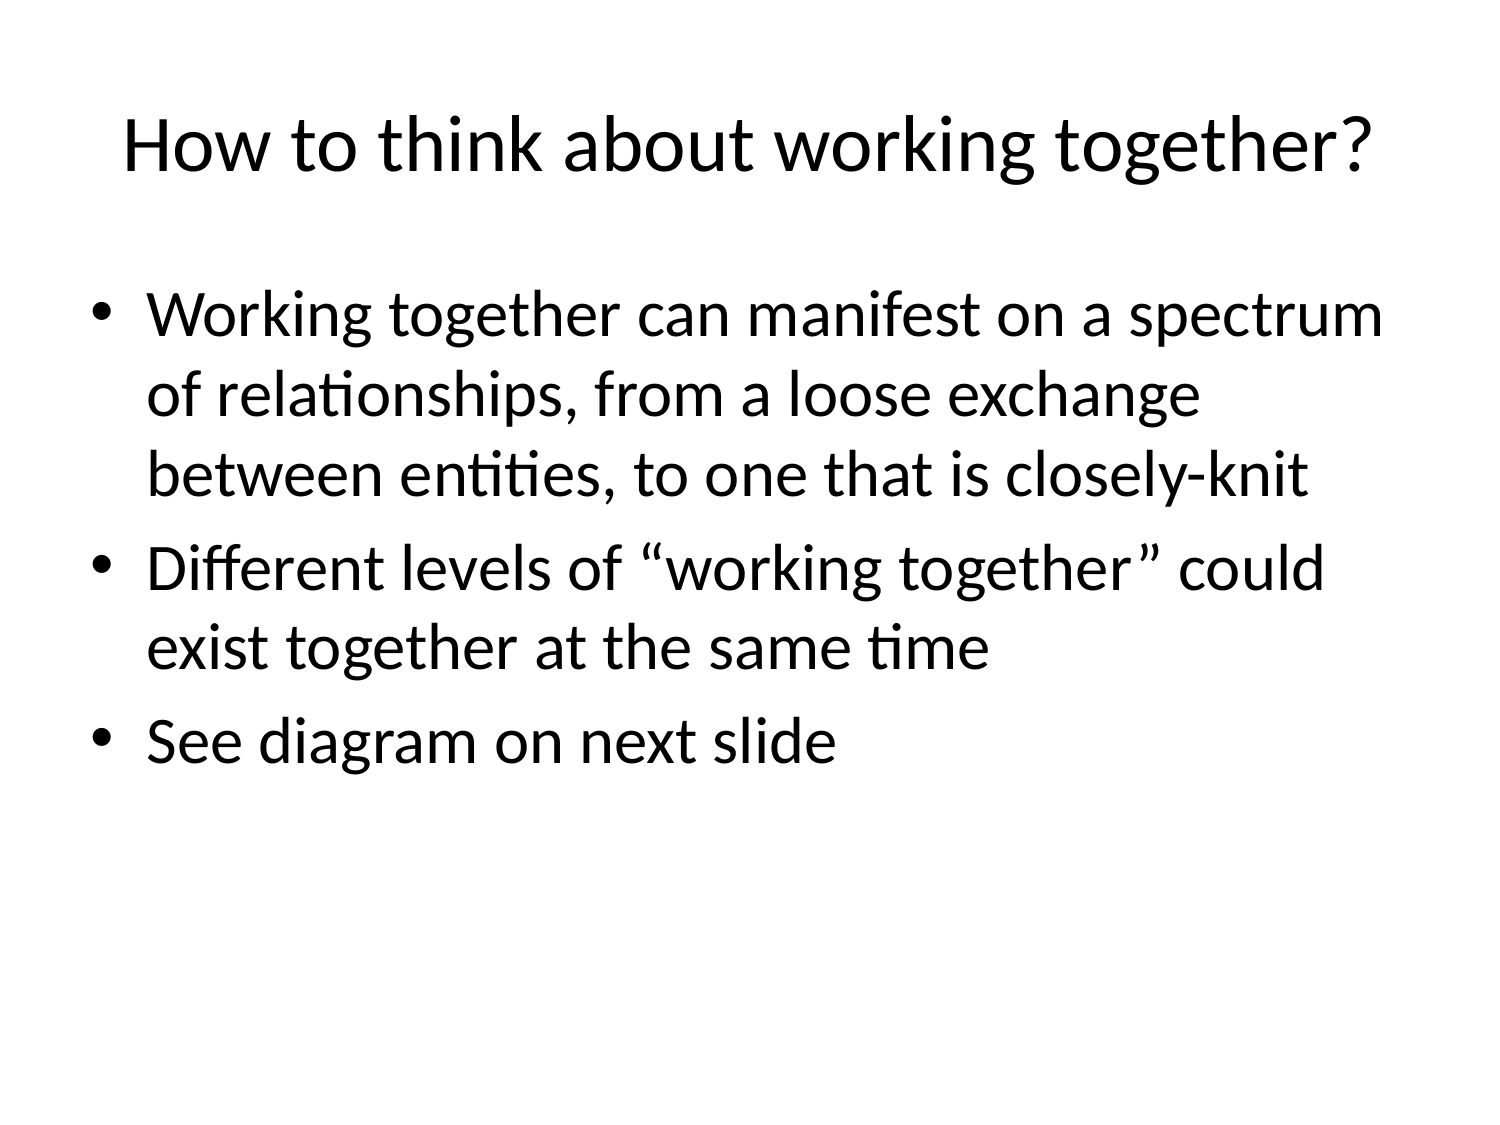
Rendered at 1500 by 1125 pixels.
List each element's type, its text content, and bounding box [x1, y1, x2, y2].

list Working together can manifest on a spectrum of relationships, from a loose exchange between entities, to one that is closely-knit Different levels of “working together” could exist together at the same time See diagram on next slide [75, 262, 1425, 1005]
title How to think about working together? [75, 45, 1425, 233]
